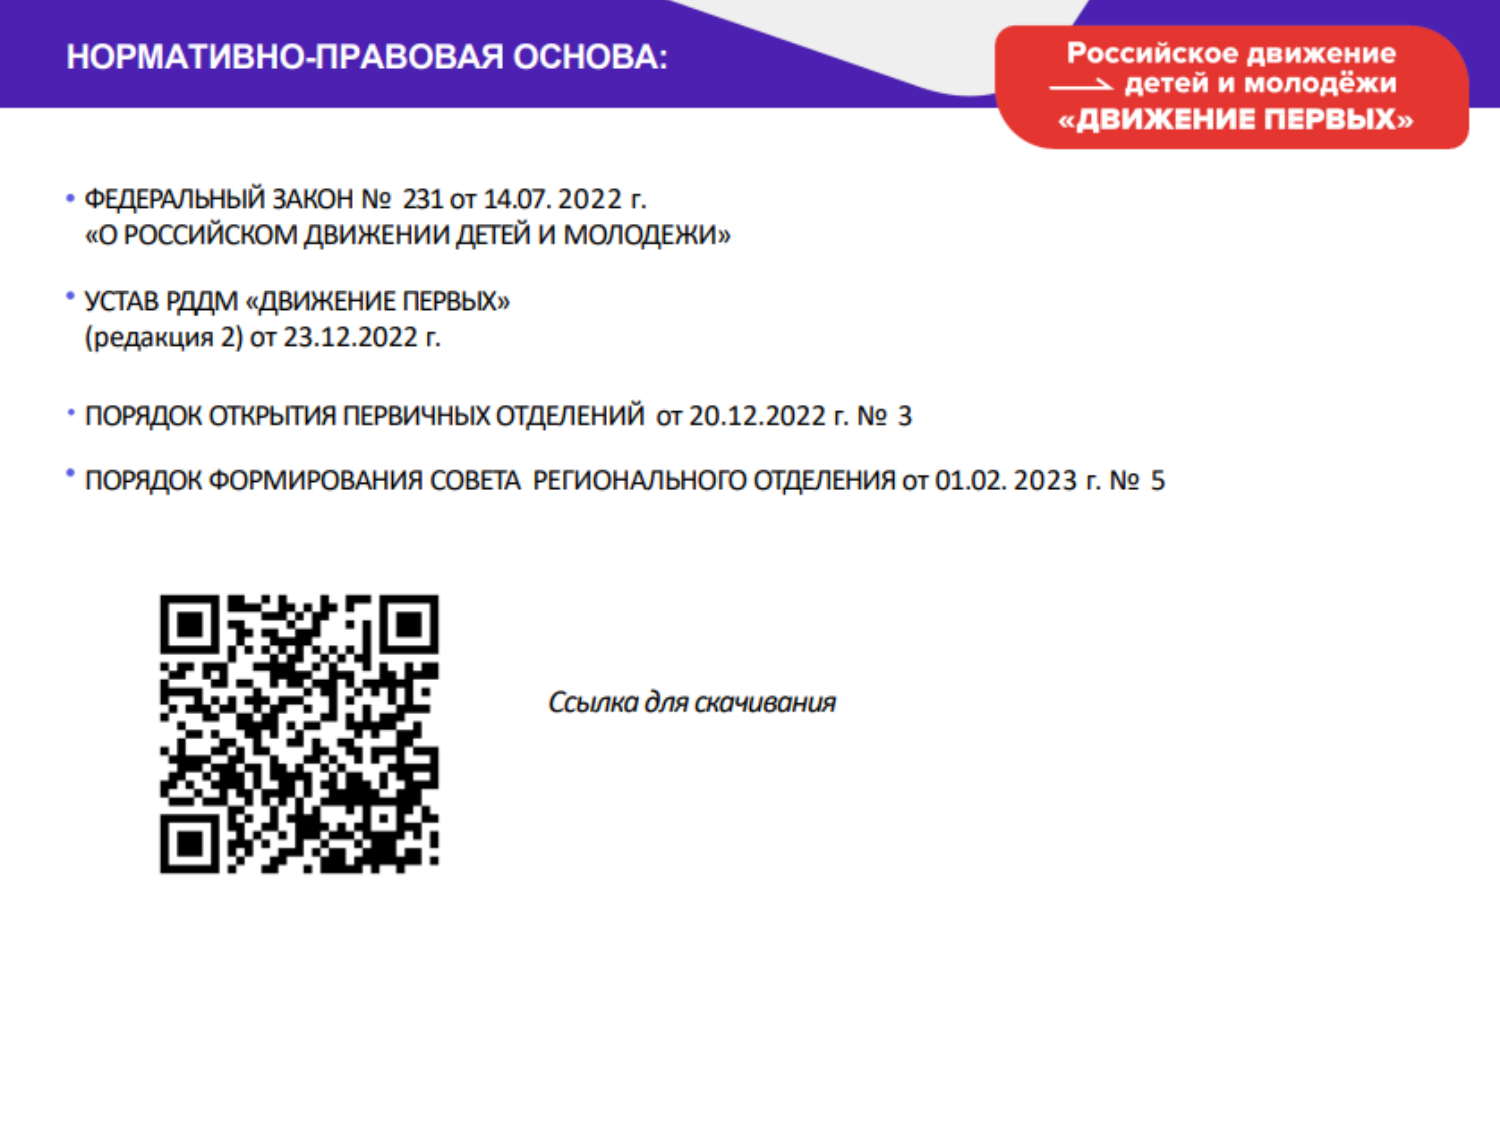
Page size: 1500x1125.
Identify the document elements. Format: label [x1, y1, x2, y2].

picture [0, 0, 1500, 929]
